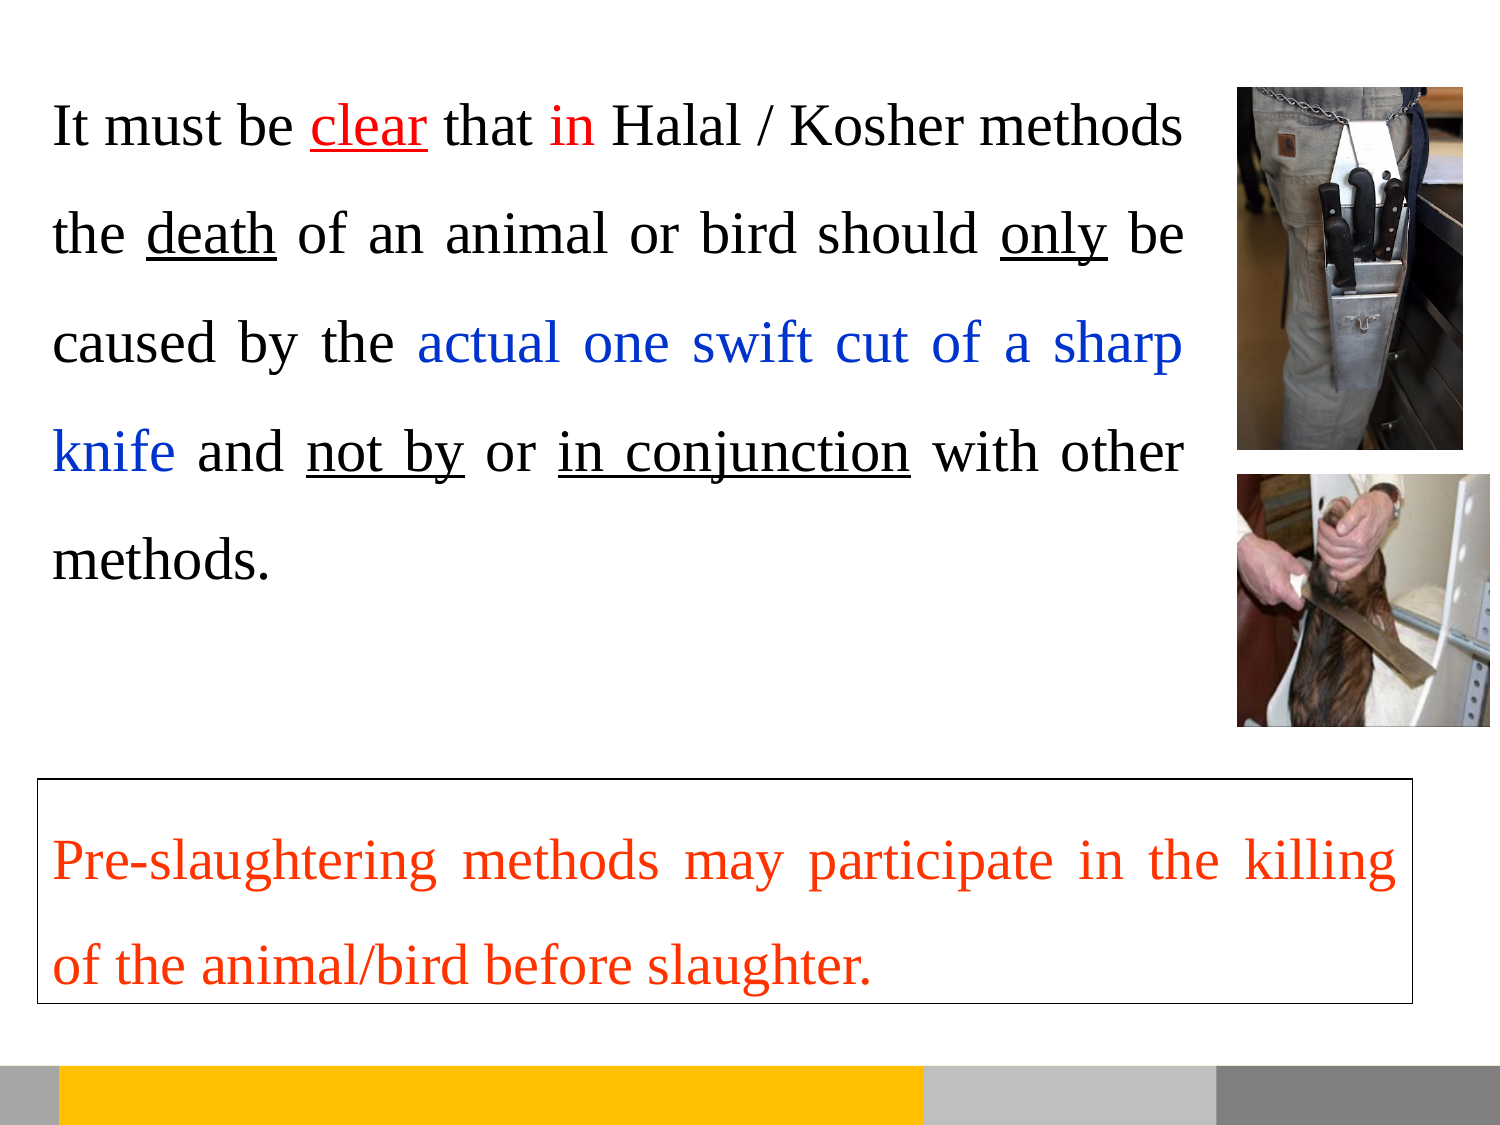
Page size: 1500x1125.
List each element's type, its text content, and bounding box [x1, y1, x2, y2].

text_box [921, 1064, 1214, 1125]
picture [1237, 474, 1490, 727]
text_box It must be clear that in Halal / Kosher methods the death of an animal or bird should only be caused by the actual one swift cut of a sharp knife and not by or in conjunction with other methods. [37, 41, 1200, 600]
text_box [0, 1064, 61, 1125]
text_box Pre-slaughtering methods may participate in the killing of the animal/bird before slaughter. [37, 779, 1413, 1004]
picture [1237, 87, 1463, 451]
text_box [1214, 1064, 1500, 1125]
text_box [61, 1064, 921, 1125]
